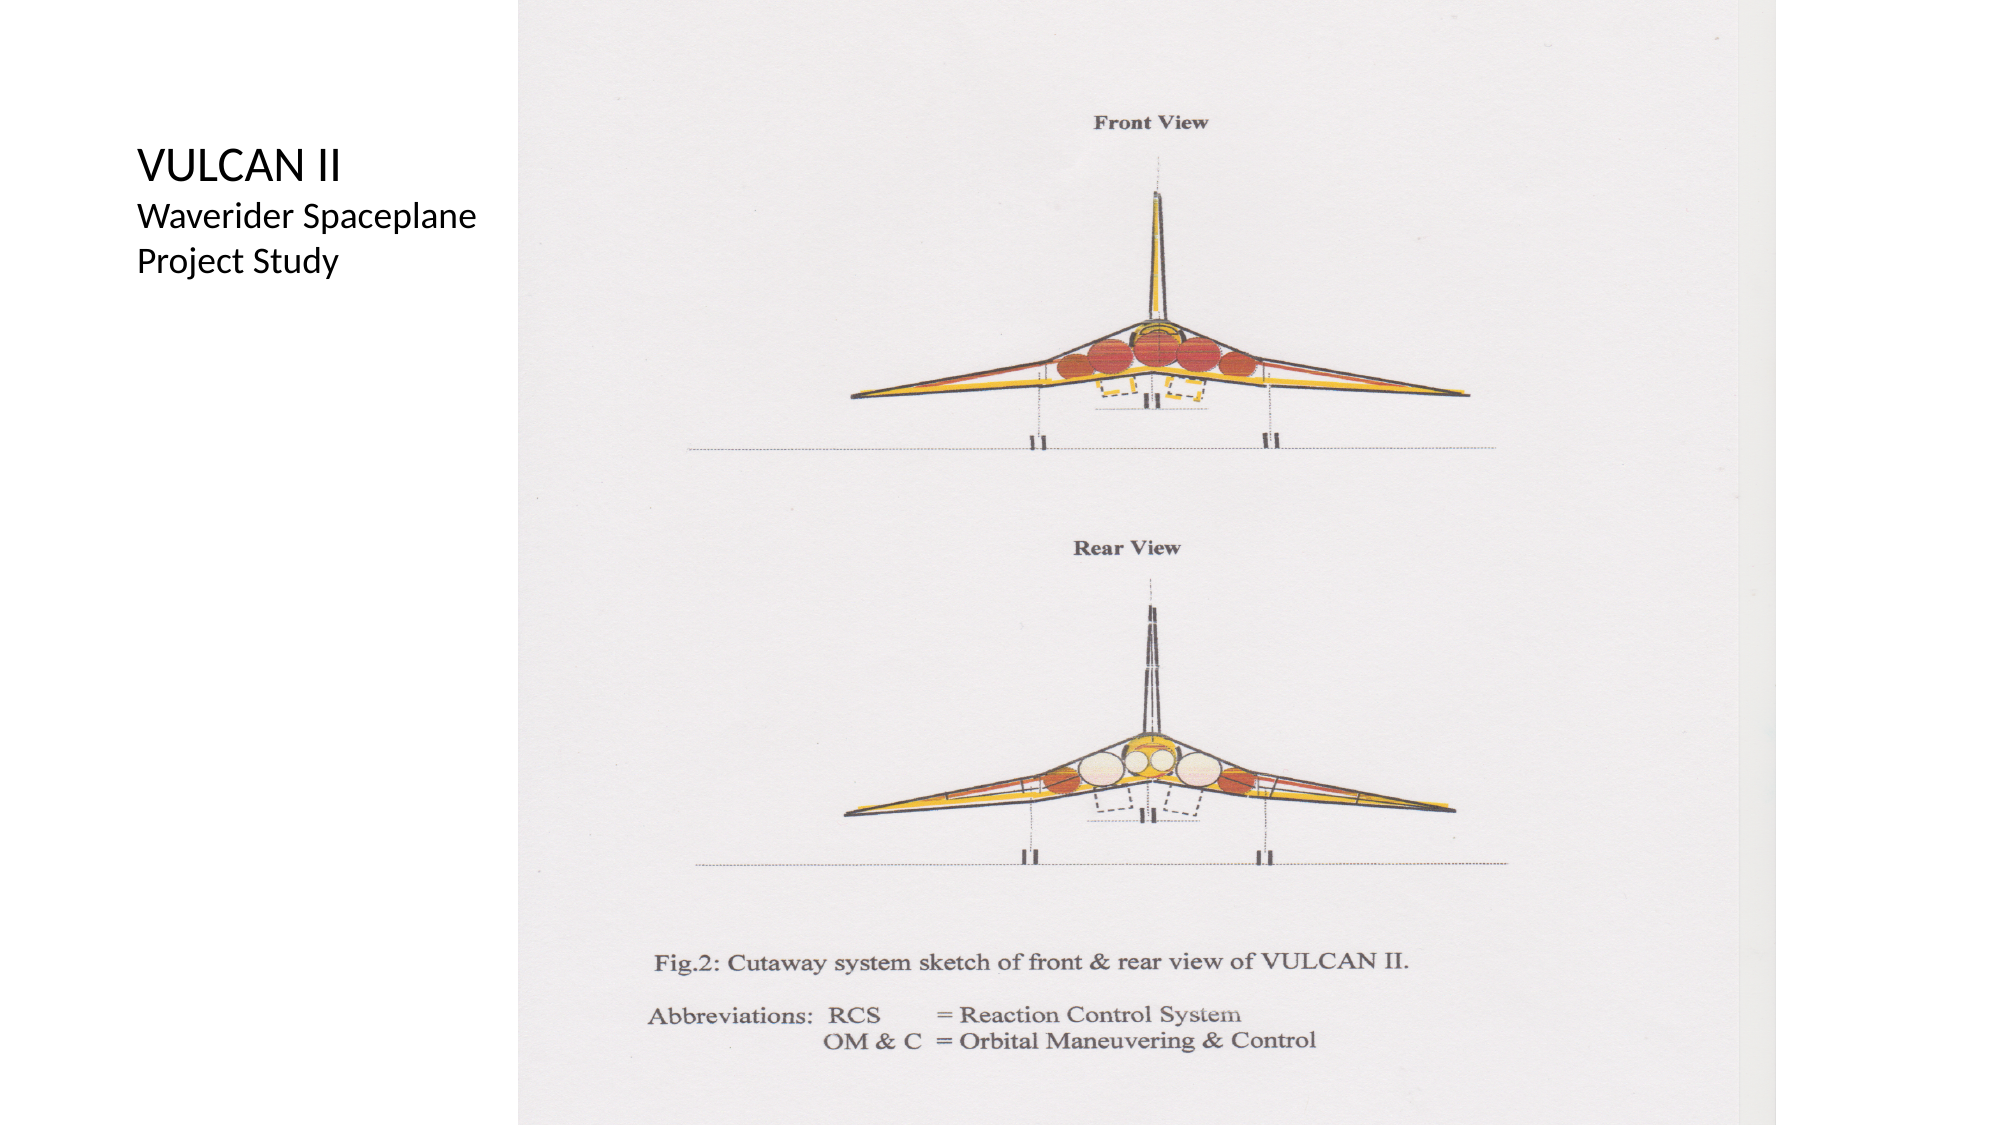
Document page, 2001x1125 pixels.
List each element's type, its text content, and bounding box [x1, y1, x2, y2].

picture [518, 0, 1776, 1125]
text_box VULCAN II Waverider Spaceplane Project Study [122, 123, 518, 289]
